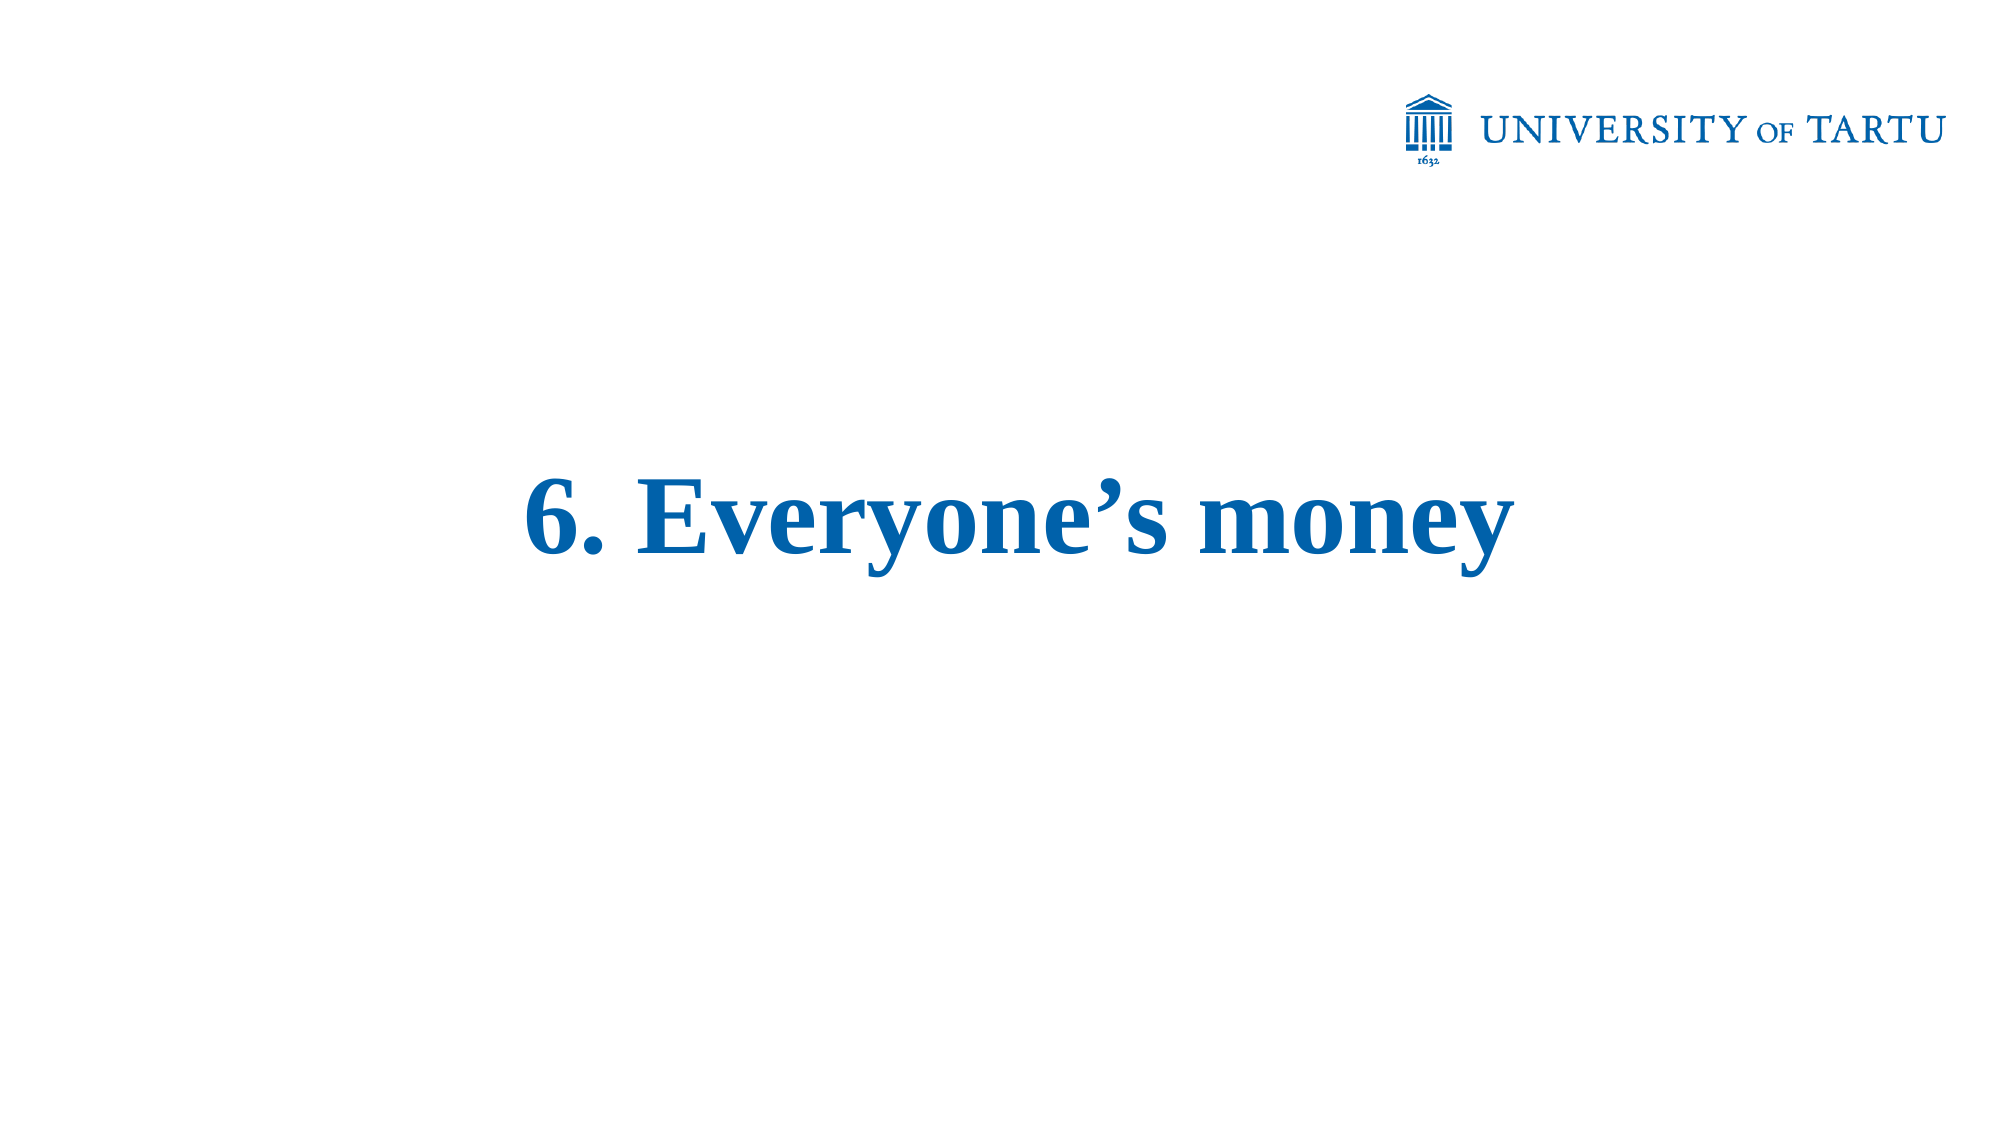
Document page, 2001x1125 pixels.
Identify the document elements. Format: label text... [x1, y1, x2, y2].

picture [1403, 94, 1947, 167]
list 6. Everyone’s money [508, 406, 2000, 645]
